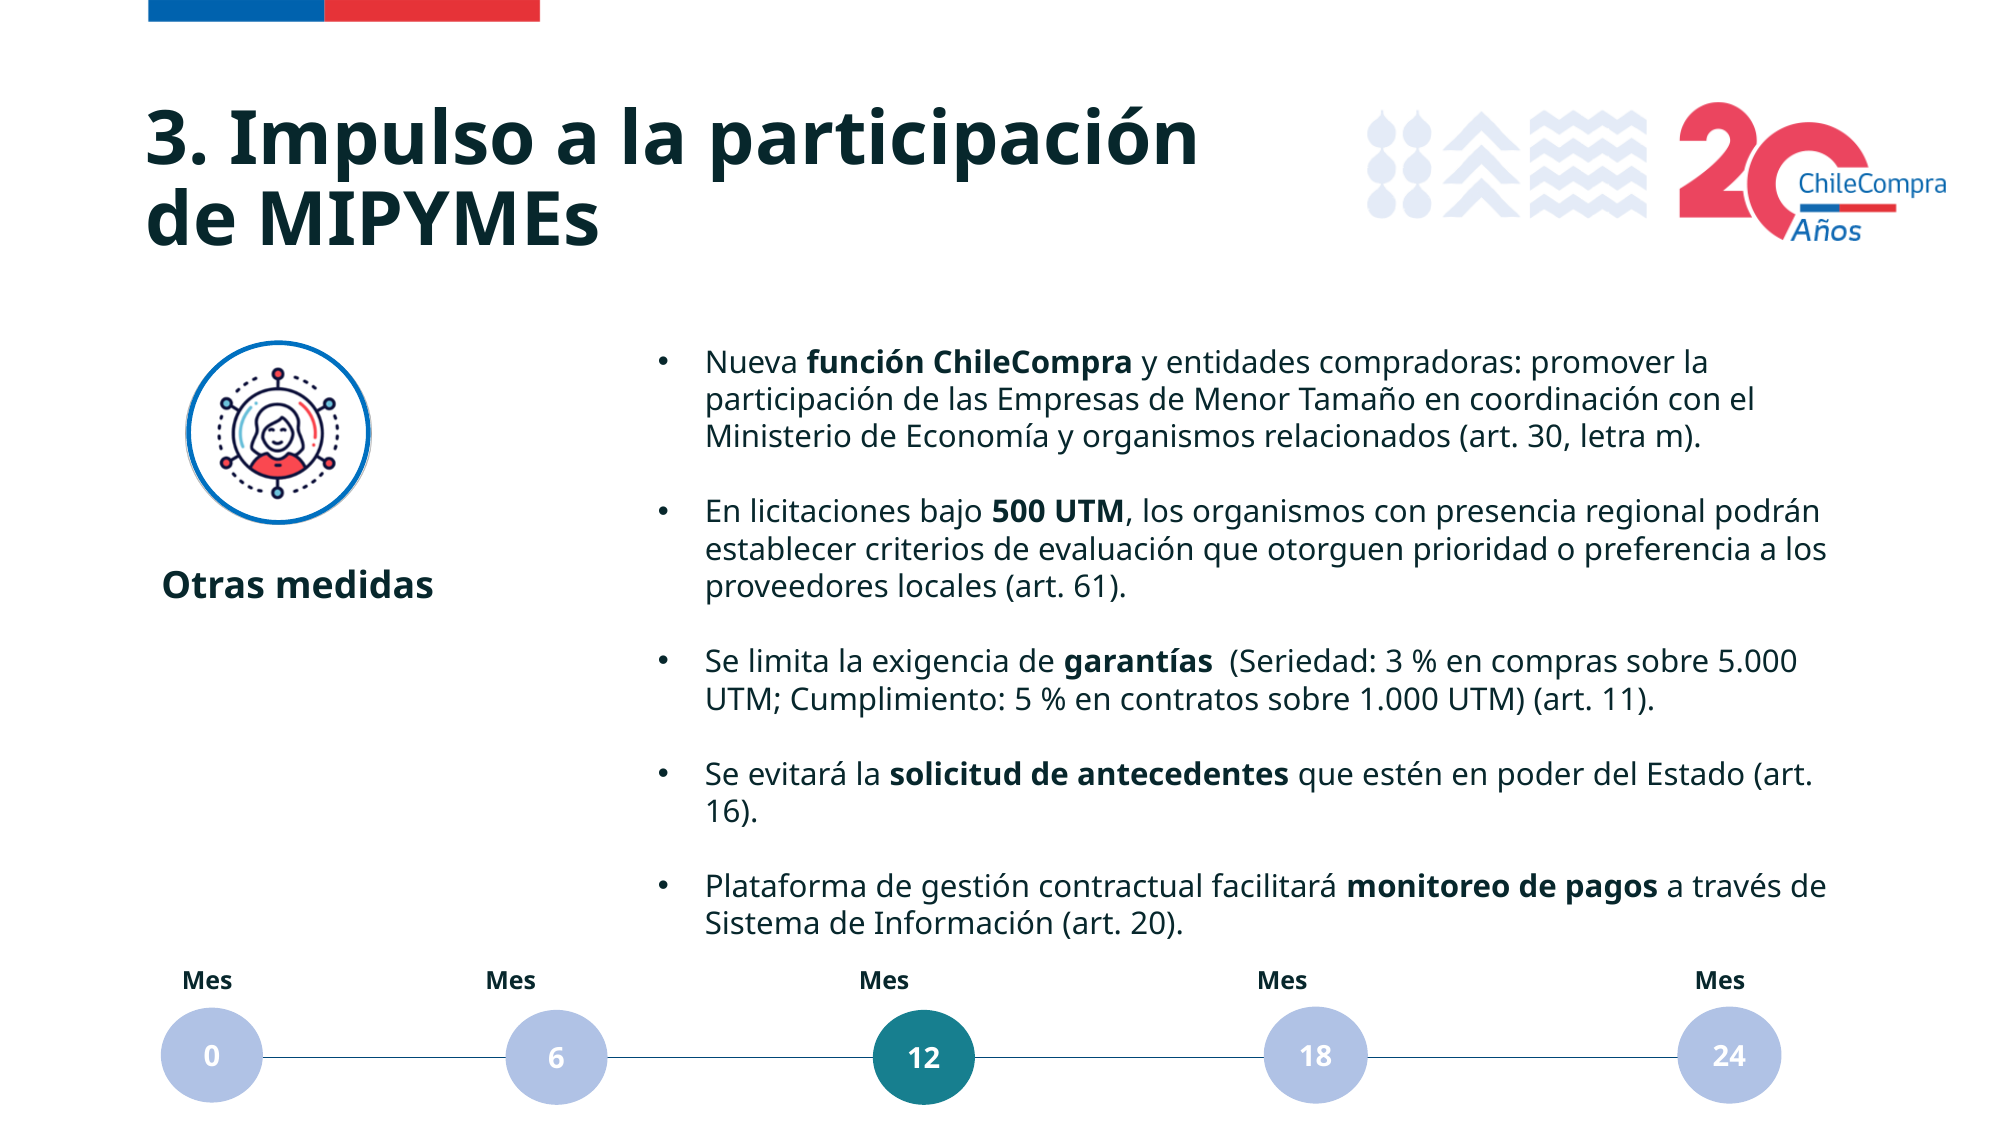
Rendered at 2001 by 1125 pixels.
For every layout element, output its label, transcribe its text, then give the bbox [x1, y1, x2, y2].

text_box 18 [1264, 1058, 1367, 1103]
text_box 12 [871, 1058, 976, 1106]
title 3. Impulso a la participación de MIPYMEs [130, 92, 1631, 201]
text_box 0 [159, 1006, 264, 1104]
text_box Mes Mes Mes Mes Mes [134, 956, 1832, 1002]
text_box 24 [1678, 1007, 1781, 1103]
text_box Nueva función ChileCompra y entidades compradoras: promover la participación de las Empresas de Menor Tamaño en coordinación con el Ministerio de Economía y organismos relacionados (art. 30, letra m). En licitaciones bajo 500 UTM, los organismos con presencia regional podrán establecer criterios de evaluación que otorguen prioridad o preferencia a los proveedores locales (art. 61). Se limita la exigencia de garantías (Seriedad: 3 % en compras sobre 5.000 UTM; Cumplimiento: 5 % en contratos sobre 1.000 UTM) (art. 11). Se evitará la solicitud de antecedentes que estén en poder del Estado (art. 16). Plataforma de gestión contractual facilitará monitoreo de pagos a través de Sistema de Información (art. 20). [643, 334, 1883, 949]
text_box 6 [505, 1009, 608, 1057]
text_box 18 [1264, 1007, 1367, 1057]
text_box 6 [505, 1058, 608, 1105]
text_box 12 [871, 1008, 976, 1057]
text_box Otras medidas [146, 554, 640, 614]
picture [0, 0, 2001, 1125]
